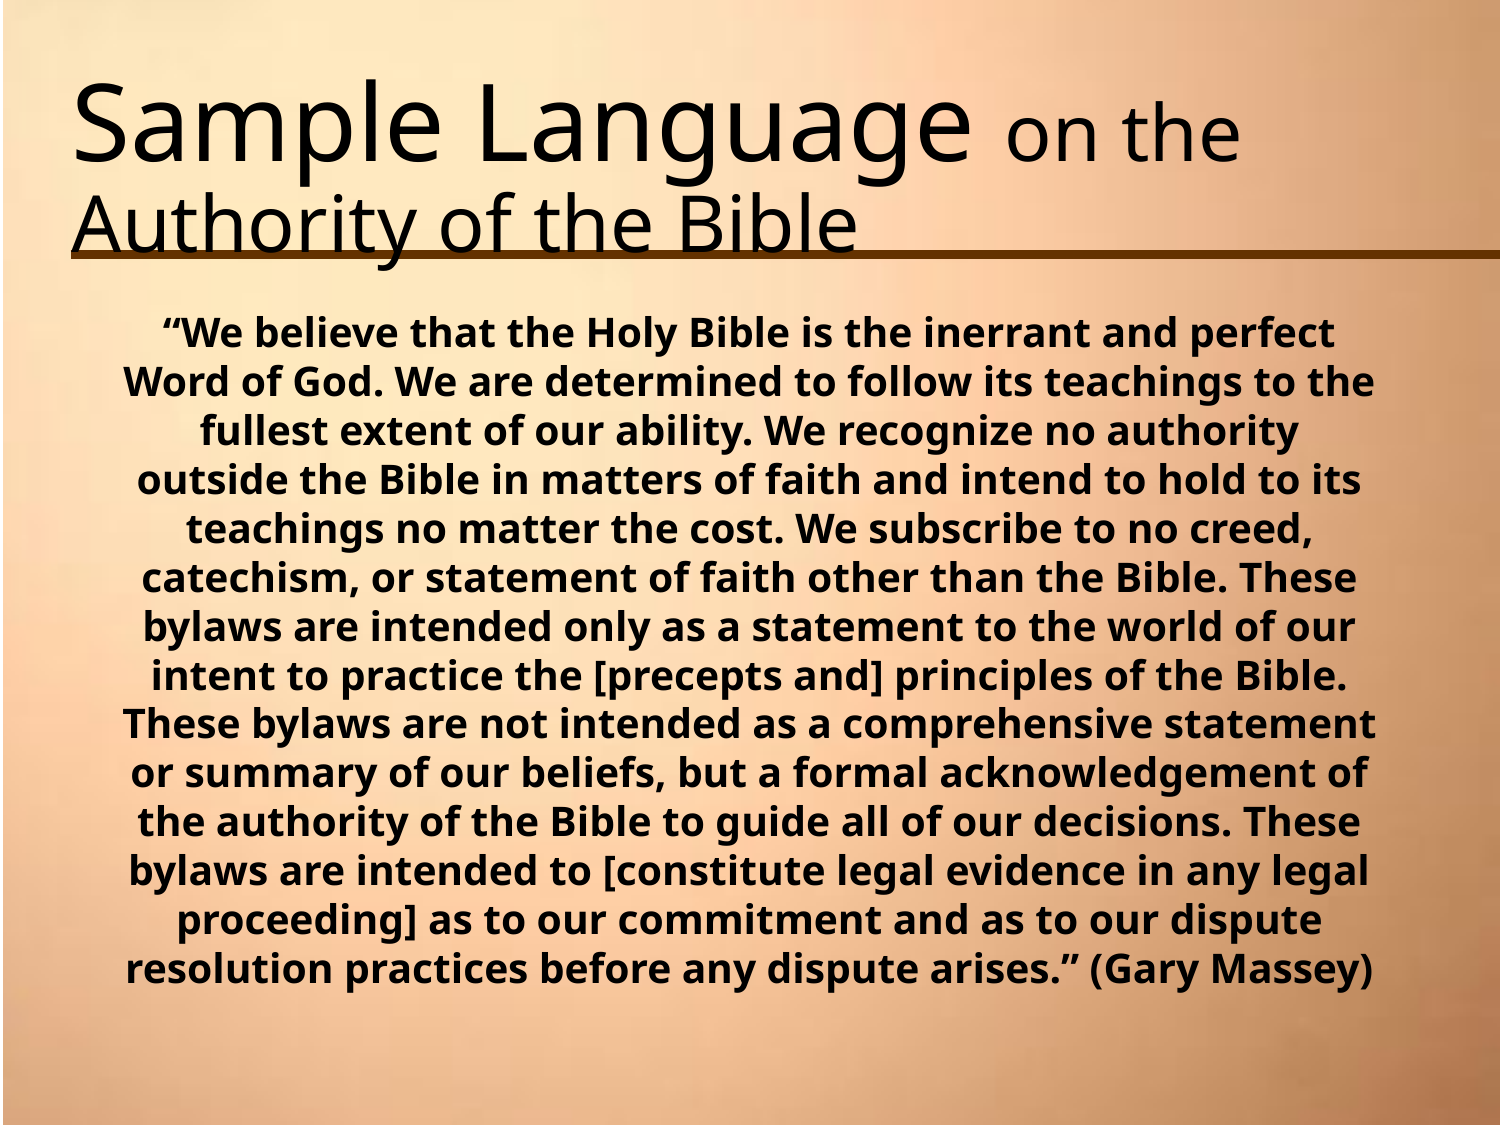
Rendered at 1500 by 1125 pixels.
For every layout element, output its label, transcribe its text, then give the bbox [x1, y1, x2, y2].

list “We believe that the Holy Bible is the inerrant and perfect Word of God. We are determined to follow its teachings to the fullest extent of our ability. We recognize no authority outside the Bible in matters of faith and intend to hold to its teachings no matter the cost. We subscribe to no creed, catechism, or statement of faith other than the Bible. These bylaws are intended only as a statement to the world of our intent to practice the [precepts and] principles of the Bible. These bylaws are not intended as a comprehensive statement or summary of our beliefs, but a formal acknowledgement of the authority of the Bible to guide all of our decisions. These bylaws are intended to [constitute legal evidence in any legal proceeding] as to our commitment and as to our dispute resolution practices before any dispute arises.” (Gary Massey) [103, 299, 1397, 1014]
picture [3, 0, 1500, 1125]
title Sample Language on the Authority of the Bible [56, 59, 1444, 278]
